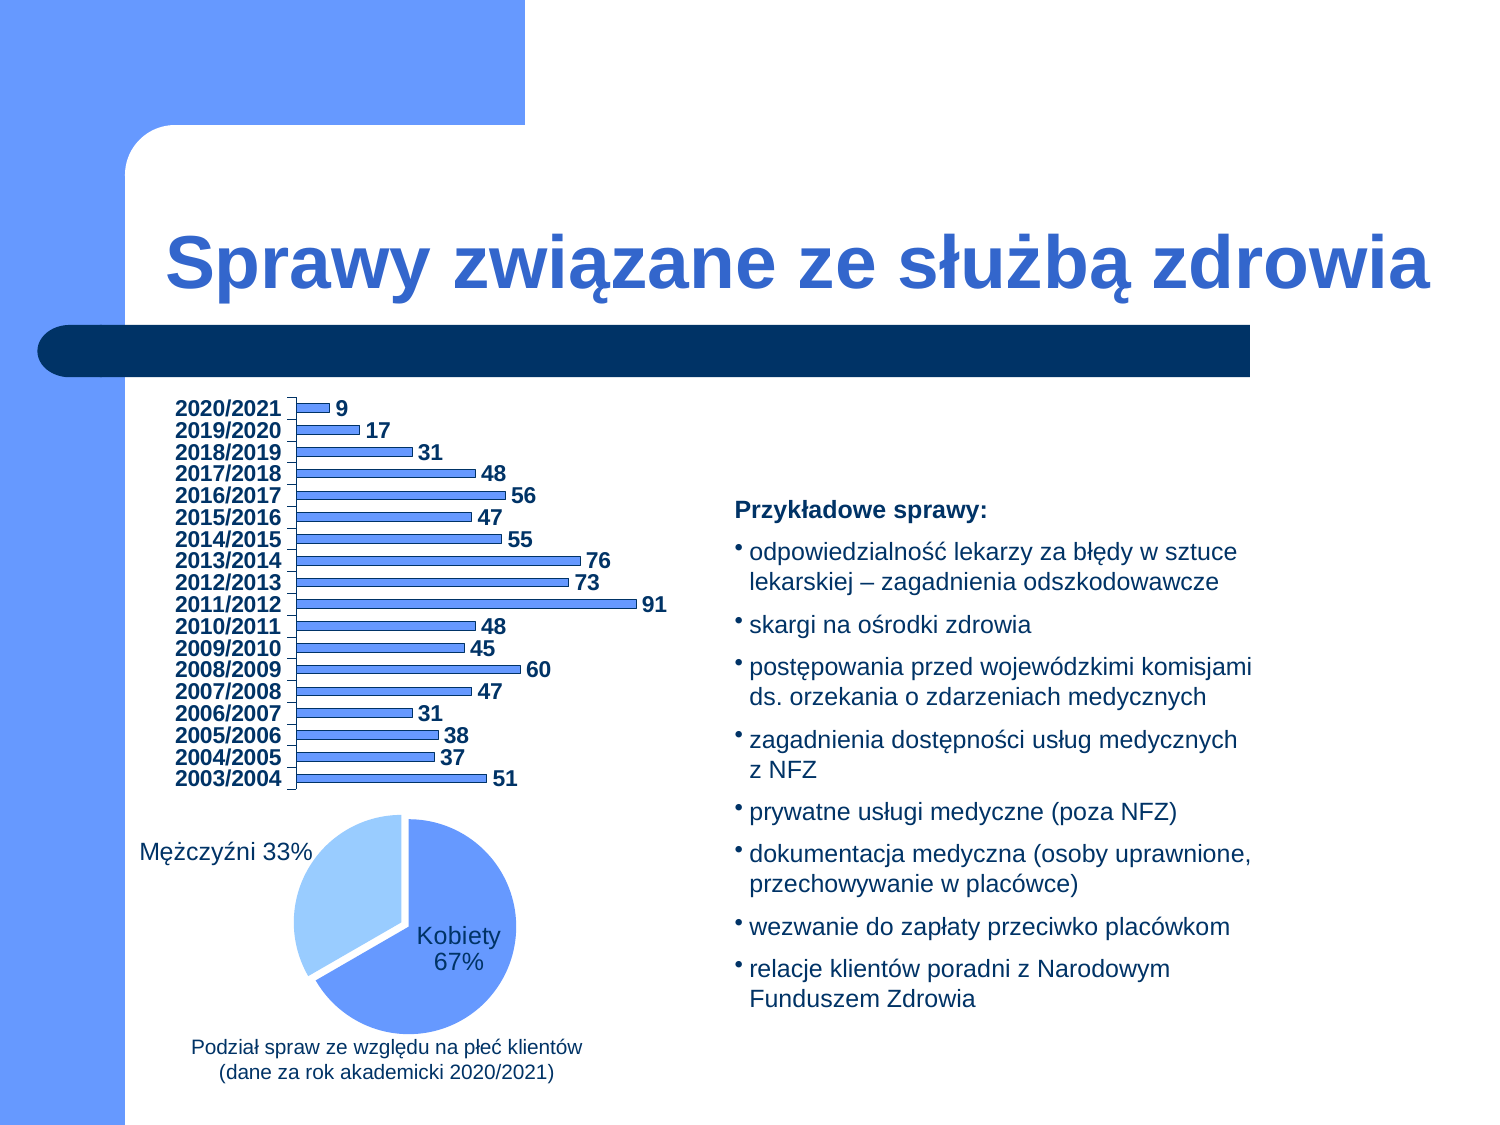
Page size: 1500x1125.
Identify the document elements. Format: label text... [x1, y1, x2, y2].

title Sprawy związane ze służbą zdrowia [149, 124, 1463, 313]
chart [61, 361, 762, 1048]
text_box Przykładowe sprawy: odpowiedzialność lekarzy za błędy w sztuce lekarskiej – zagadnienia odszkodowawcze skargi na ośrodki zdrowia postępowania przed wojewódzkimi komisjami ds. orzekania o zdarzeniach medycznych zagadnienia dostępności usług medycznych z NFZ prywatne usługi medyczne (poza NFZ) dokumentacja medyczna (osoby uprawnione, przechowywanie w placówce) wezwanie do zapłaty przeciwko placówkom relacje klientów poradni z Narodowym Funduszem Zdrowia [719, 486, 1270, 1021]
text_box Podział spraw ze względu na płeć klientów (dane za rok akademicki 2020/2021) [159, 1056, 614, 1091]
